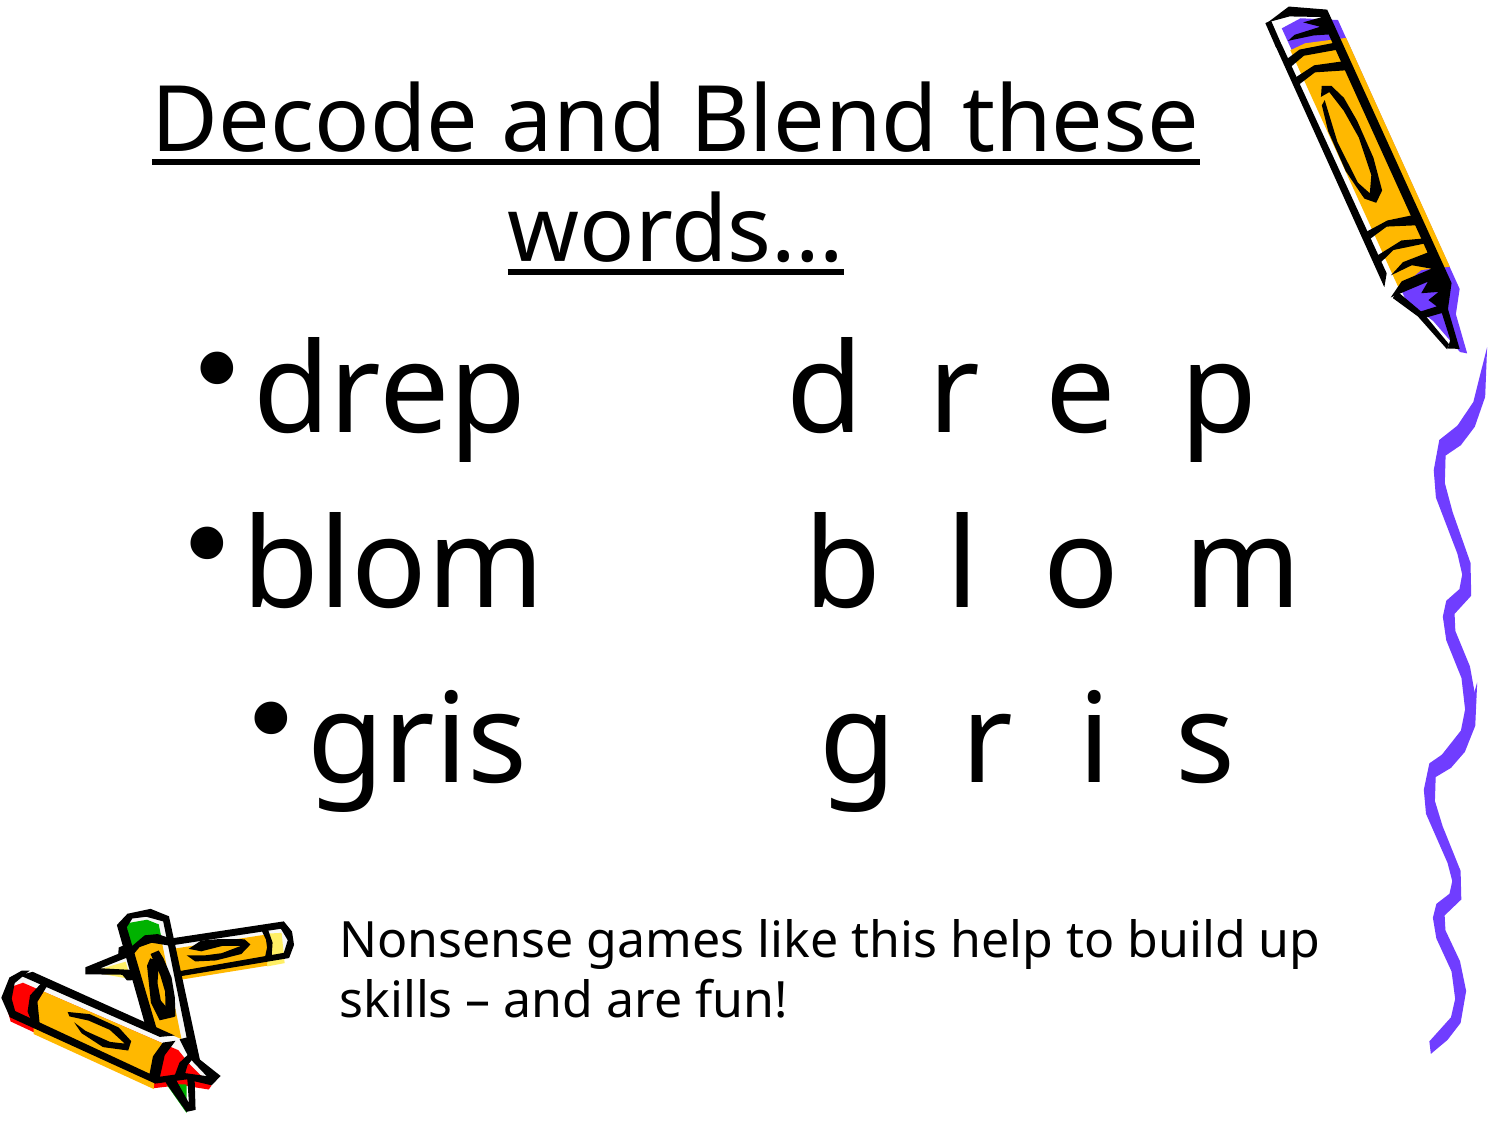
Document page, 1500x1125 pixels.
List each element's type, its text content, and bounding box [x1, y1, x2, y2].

text_box Nonsense games like this help to build up skills – and are fun! [324, 899, 1424, 1035]
title Decode and Blend these words… [112, 24, 1240, 288]
list drep d r e p blom b l o m gris g r i s [112, 299, 1375, 900]
